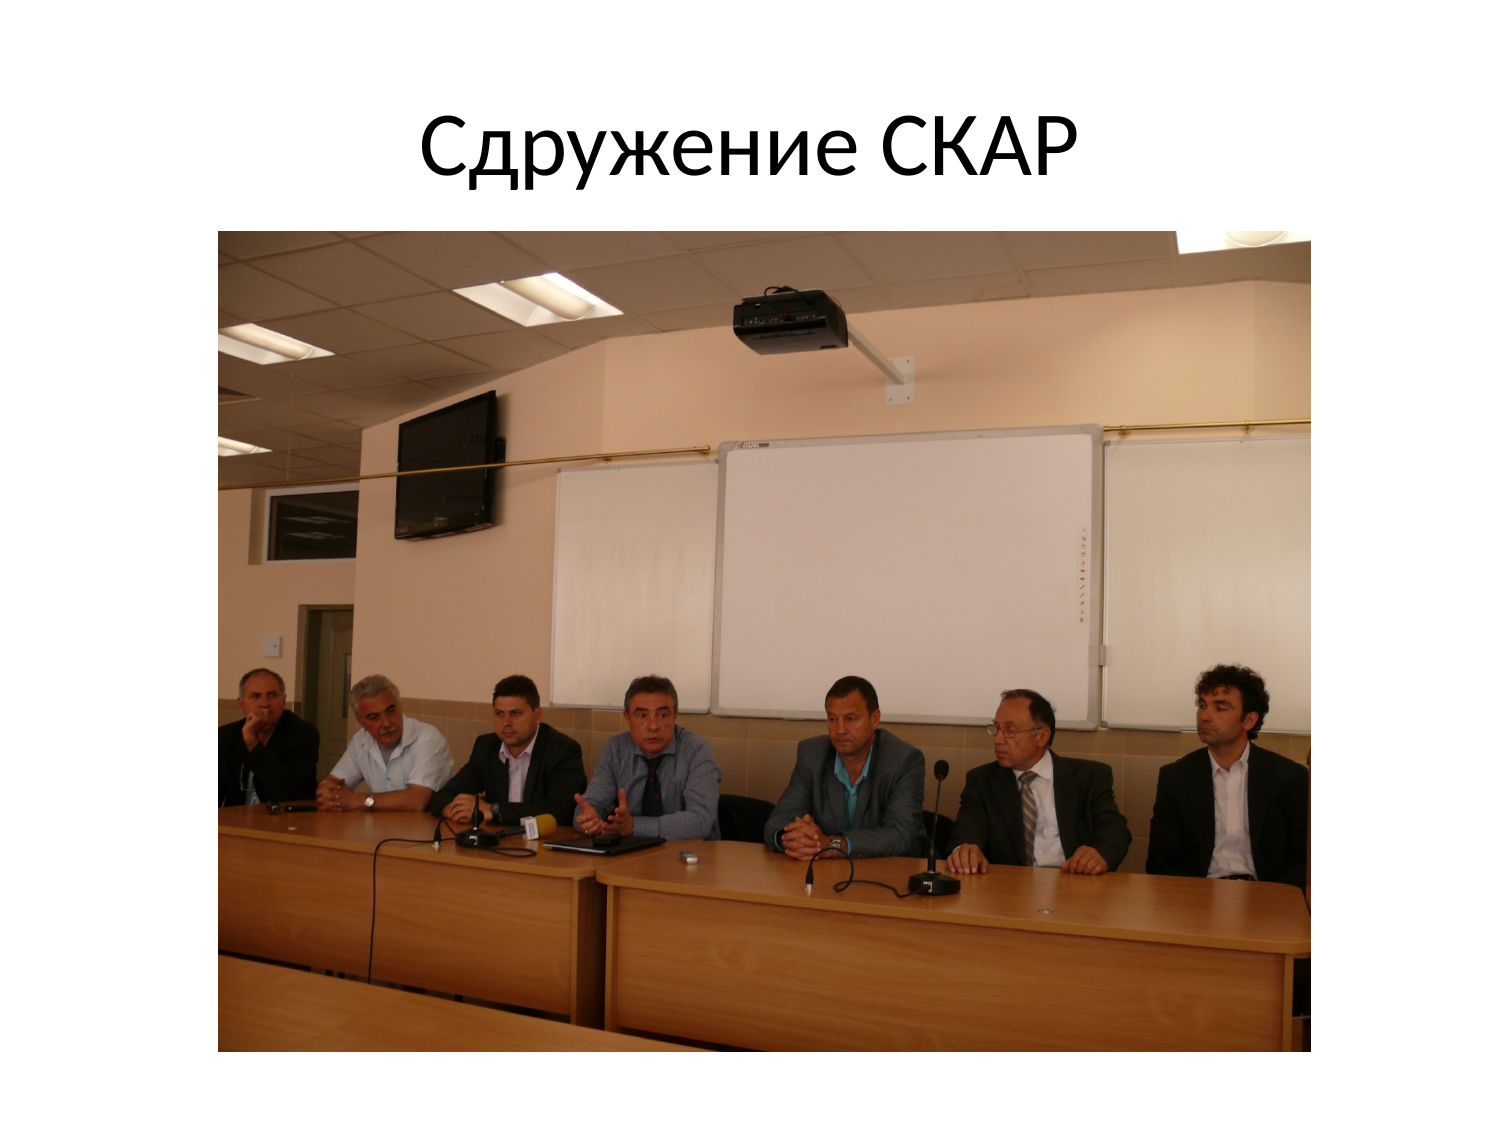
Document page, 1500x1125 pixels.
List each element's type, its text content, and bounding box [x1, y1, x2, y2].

picture [218, 231, 1312, 1052]
title Сдружение СКАР [75, 45, 1425, 233]
